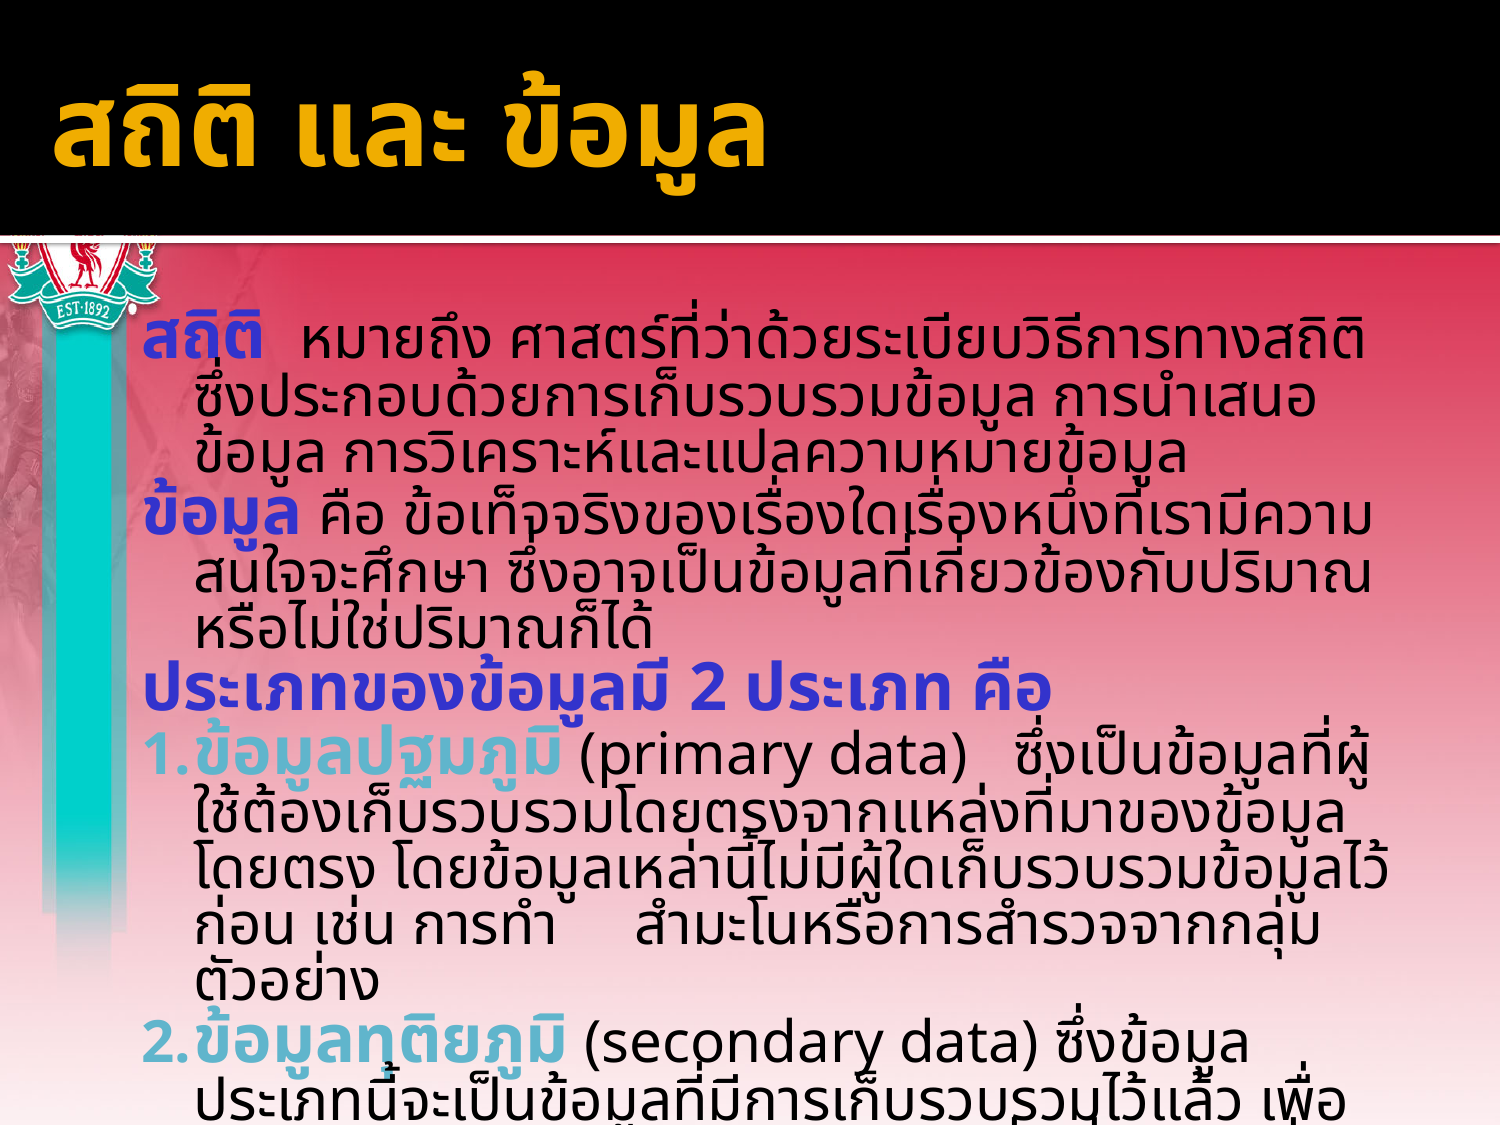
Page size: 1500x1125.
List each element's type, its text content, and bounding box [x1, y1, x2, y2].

list สถิติ หมายถึง ศาสตร์ที่ว่าด้วยระเบียบวิธีการทางสถิติ ซึ่งประกอบด้วยการเก็บรวบรวมข้อมูล การนำเสนอข้อมูล การวิเคราะห์และแปลความหมายข้อมูล ข้อมูล คือ ข้อเท็จจริงของเรื่องใดเรื่องหนึ่งที่เรามีความสนใจจะศึกษา ซึ่งอาจเป็นข้อมูลที่เกี่ยวข้องกับปริมาณ หรือไม่ใช่ปริมาณก็ได้ ประเภทของข้อมูลมี 2 ประเภท คือ 1. ข้อมูลปฐมภูมิ (primary data) ซึ่งเป็นข้อมูลที่ผู้ใช้ต้องเก็บรวบรวมโดยตรงจากแหล่งที่มาของข้อมูลโดยตรง โดยข้อมูลเหล่านี้ไม่มีผู้ใดเก็บรวบรวมข้อมูลไว้ก่อน เช่น การทำ สำมะโนหรือการสำรวจจากกลุ่มตัวอย่าง 2. ข้อมูลทุติยภูมิ (secondary data) ซึ่งข้อมูลประเภทนี้จะเป็นข้อมูลที่มีการเก็บรวบรวมไว้แล้ว เพื่อนำไปใช้ในจุดประสงค์อย่างใดอย่างหนึ่ง ซึ่งแหล่งที่มาของข้อมูลประเภทนี้จะได้มาจากหน่วยงานของราชการหรือเอกชนต่างๆ ซึ่งอาจเป็นข้อมูลเชิงปริมาณ หรือข้อมูลเชิงคุณภาพ [112, 292, 1413, 1113]
title สถิติ และ ข้อมูล [35, 46, 1350, 197]
picture [0, 243, 1500, 1125]
